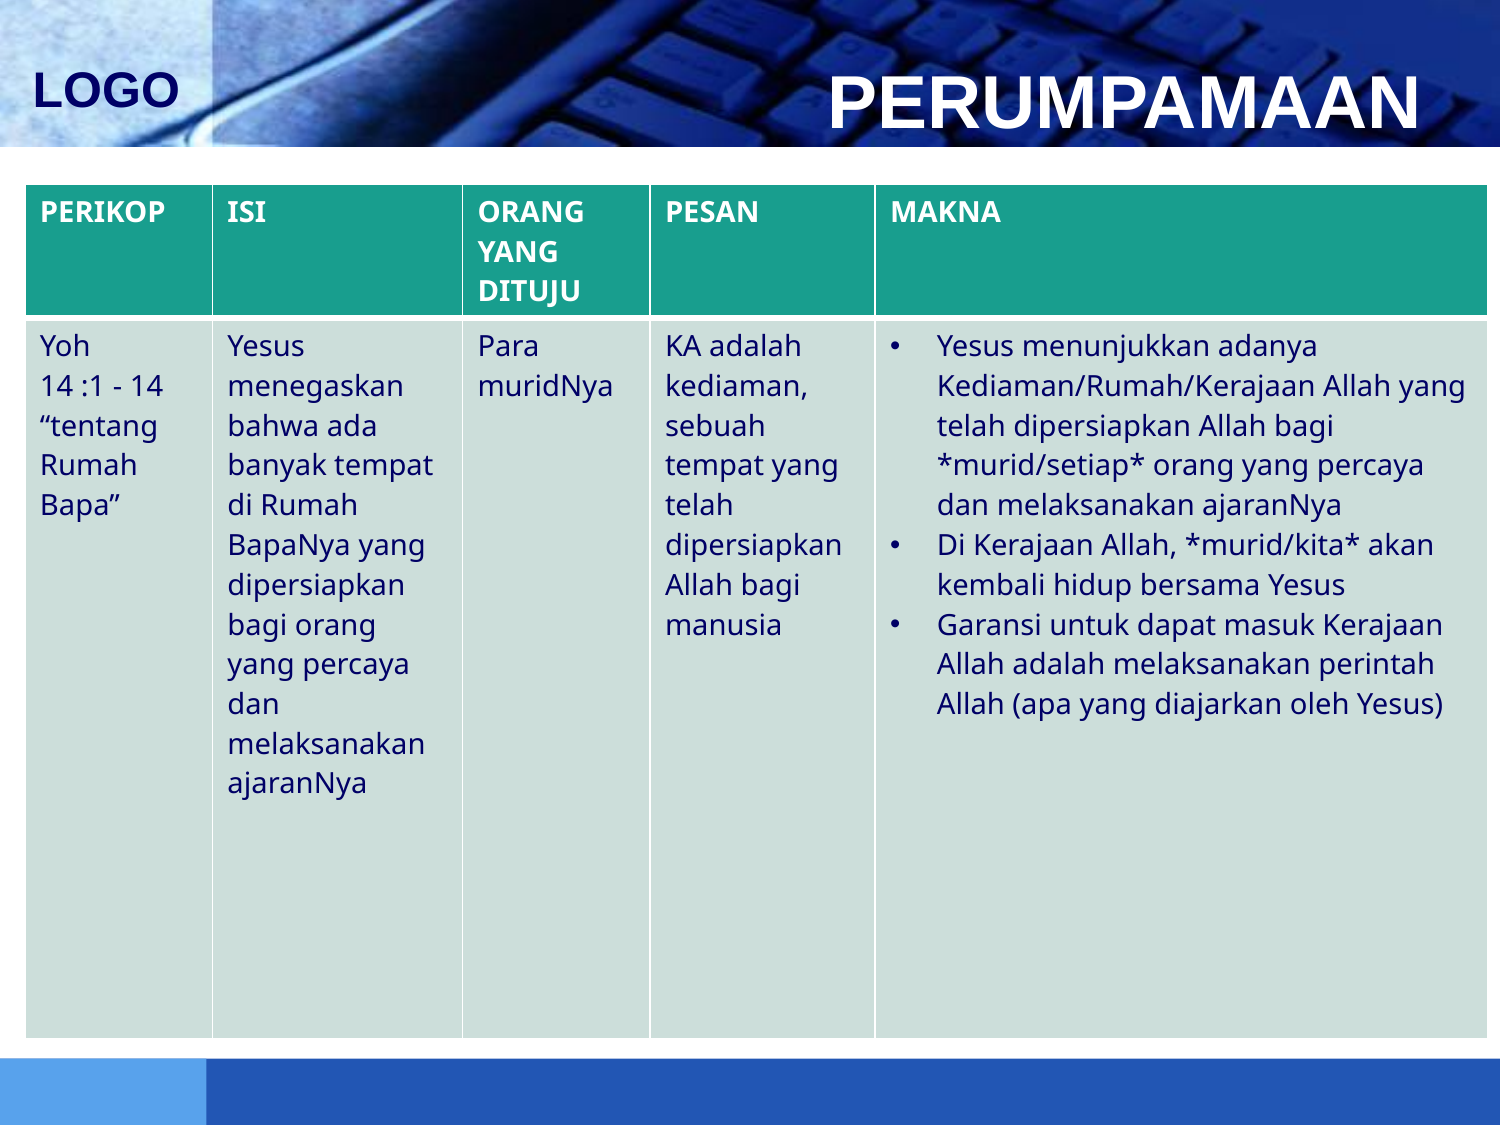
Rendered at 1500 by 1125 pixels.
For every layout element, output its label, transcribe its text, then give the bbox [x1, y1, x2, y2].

table_header PERIKOP [26, 185, 212, 315]
table_cell Yesus menunjukkan adanya Kediaman/Rumah/Kerajaan Allah yang telah dipersiapkan Allah bagi *murid/setiap* orang yang percaya dan melaksanakan ajaranNya Di Kerajaan Allah, *murid/kita* akan kembali hidup bersama Yesus Garansi untuk dapat masuk Kerajaan Allah adalah melaksanakan perintah Allah (apa yang diajarkan oleh Yesus) [876, 321, 1487, 1038]
table_cell KA adalah kediaman, sebuah tempat yang telah dipersiapkan Allah bagi manusia [651, 321, 874, 1038]
table_cell Para muridNya [463, 321, 649, 1038]
table_header ORANG YANG DITUJU [463, 185, 649, 315]
title PERUMPAMAAN [225, 52, 1438, 145]
picture [0, 0, 1500, 147]
table_cell Yoh 14 :1 - 14 “tentang Rumah Bapa” [26, 321, 212, 1038]
table_cell Yesus menegaskan bahwa ada banyak tempat di Rumah BapaNya yang dipersiapkan bagi orang yang percaya dan melaksanakan ajaranNya [213, 321, 462, 1038]
table_header PESAN [651, 185, 874, 315]
table_header MAKNA [876, 185, 1487, 315]
table_header ISI [213, 185, 462, 315]
